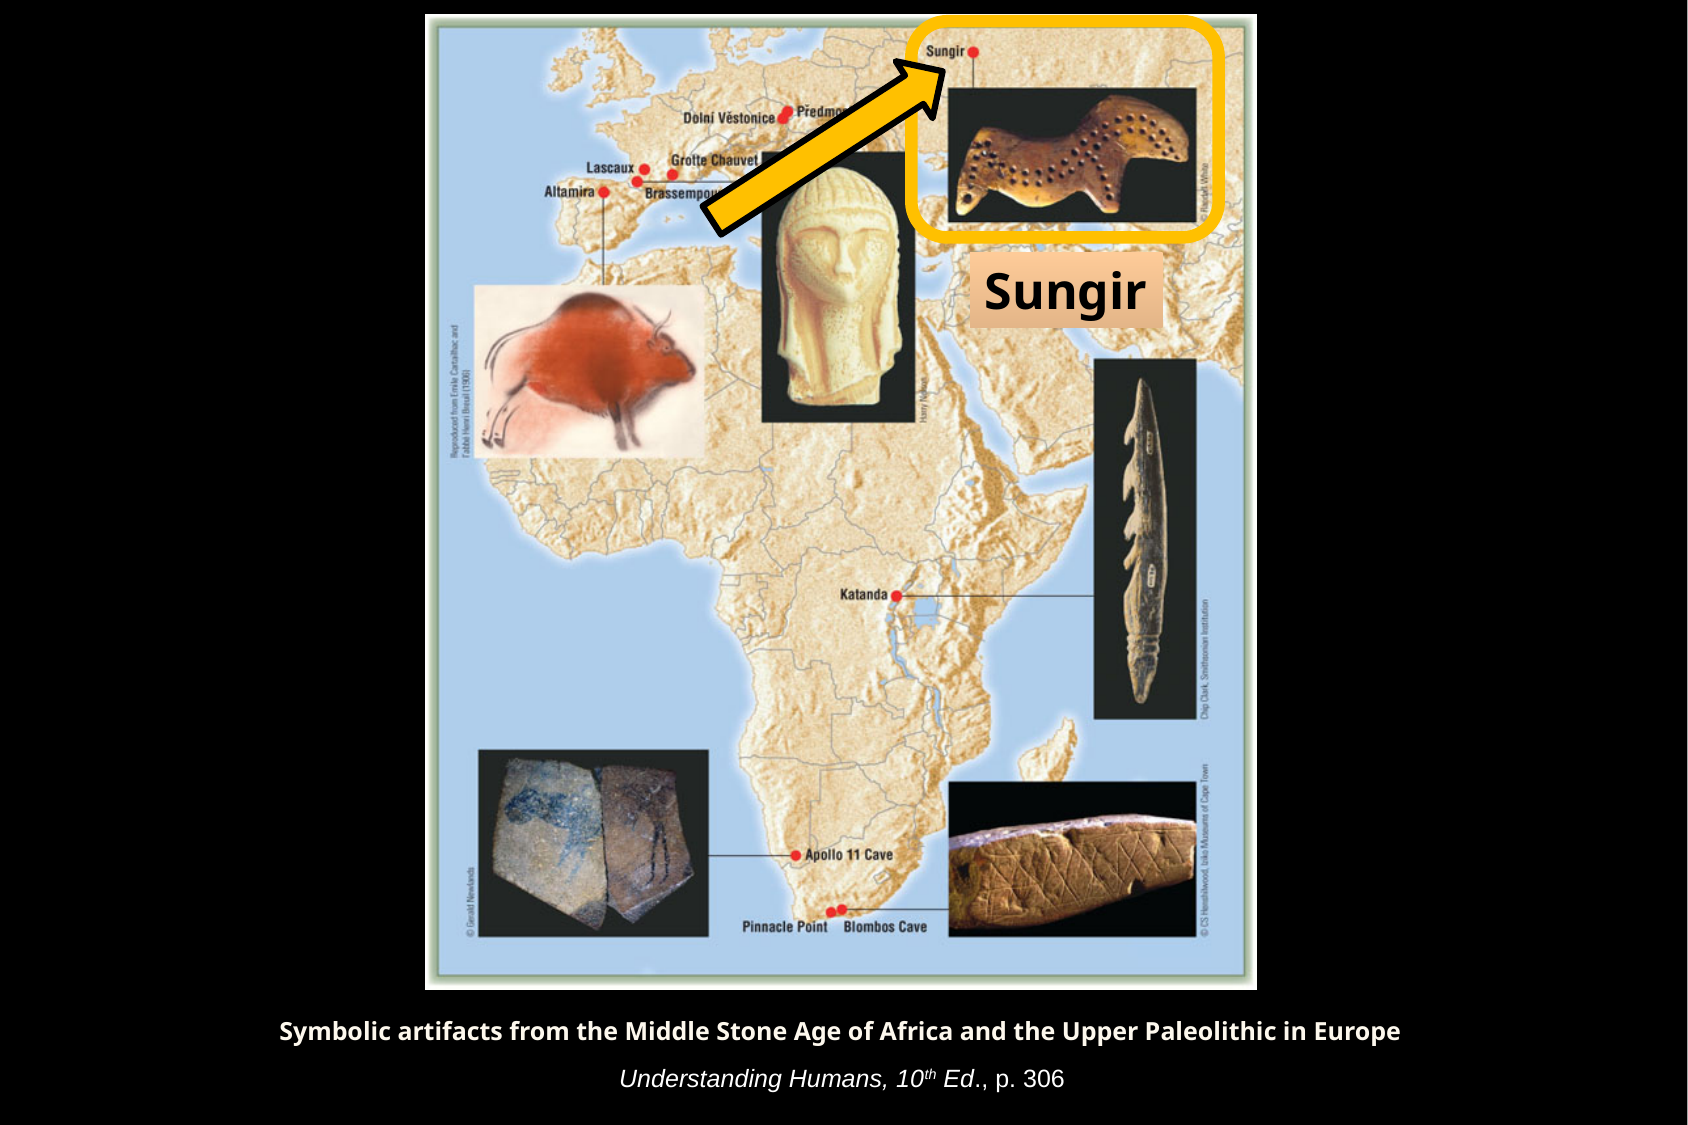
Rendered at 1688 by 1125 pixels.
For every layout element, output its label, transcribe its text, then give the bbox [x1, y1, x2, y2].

picture [424, 14, 1257, 990]
text_box Symbolic artifacts from the Middle Stone Age of Africa and the Upper Paleolithic in Europe [241, 1004, 1442, 1039]
text_box Understanding Humans, 10th Ed., p. 306 [123, 1039, 1561, 1100]
